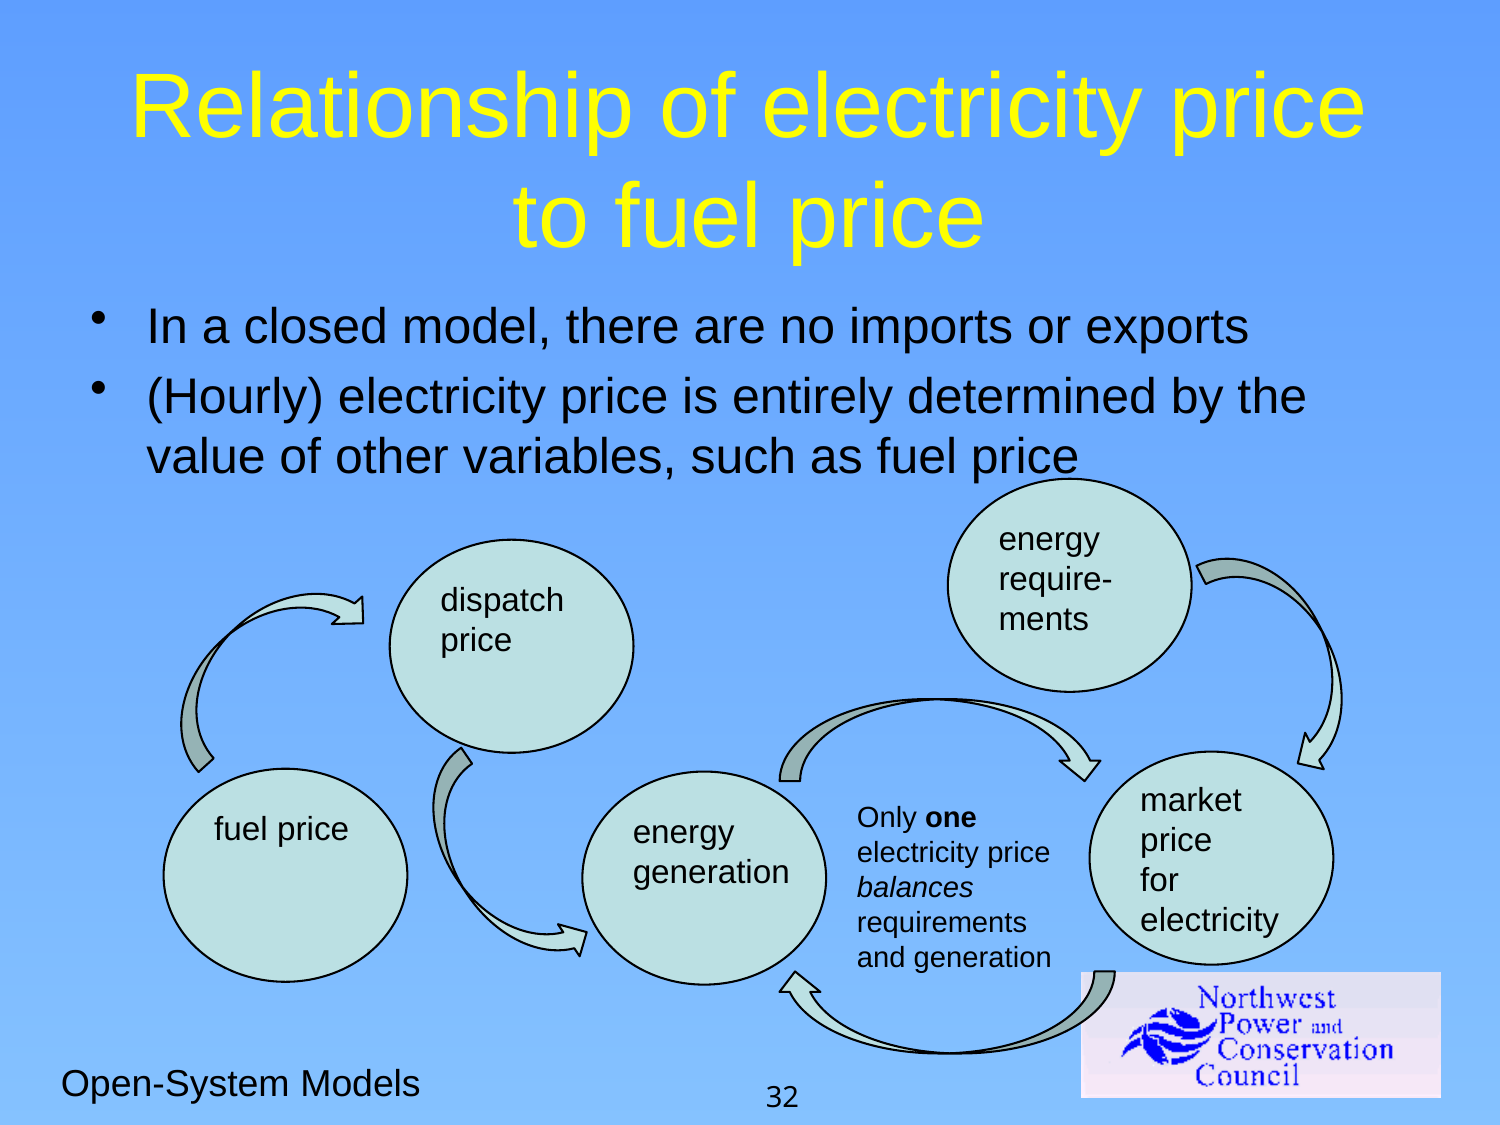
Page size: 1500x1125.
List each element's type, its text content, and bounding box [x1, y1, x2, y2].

text_box energy generation [582, 771, 827, 985]
text_box energy require- ments [947, 512, 1192, 692]
text_box [779, 971, 1115, 1054]
text_box dispatch price [389, 539, 634, 753]
text_box Open-System Models [46, 1051, 597, 1112]
text_box [779, 699, 1101, 782]
title Relationship of electricity price to fuel price [74, 44, 1426, 267]
text_box market price for electricity [1089, 751, 1334, 965]
picture [1081, 972, 1094, 1003]
text_box fuel price [163, 768, 408, 982]
list In a closed model, there are no imports or exports (Hourly) electricity price is entirely determined by the value of other variables, such as fuel price [74, 286, 1426, 512]
text_box [433, 747, 587, 957]
picture [1081, 972, 1441, 1098]
text_box Only one electricity price balances requirements and generation [842, 790, 1079, 981]
text_box [1196, 558, 1342, 770]
text_box [181, 593, 364, 773]
